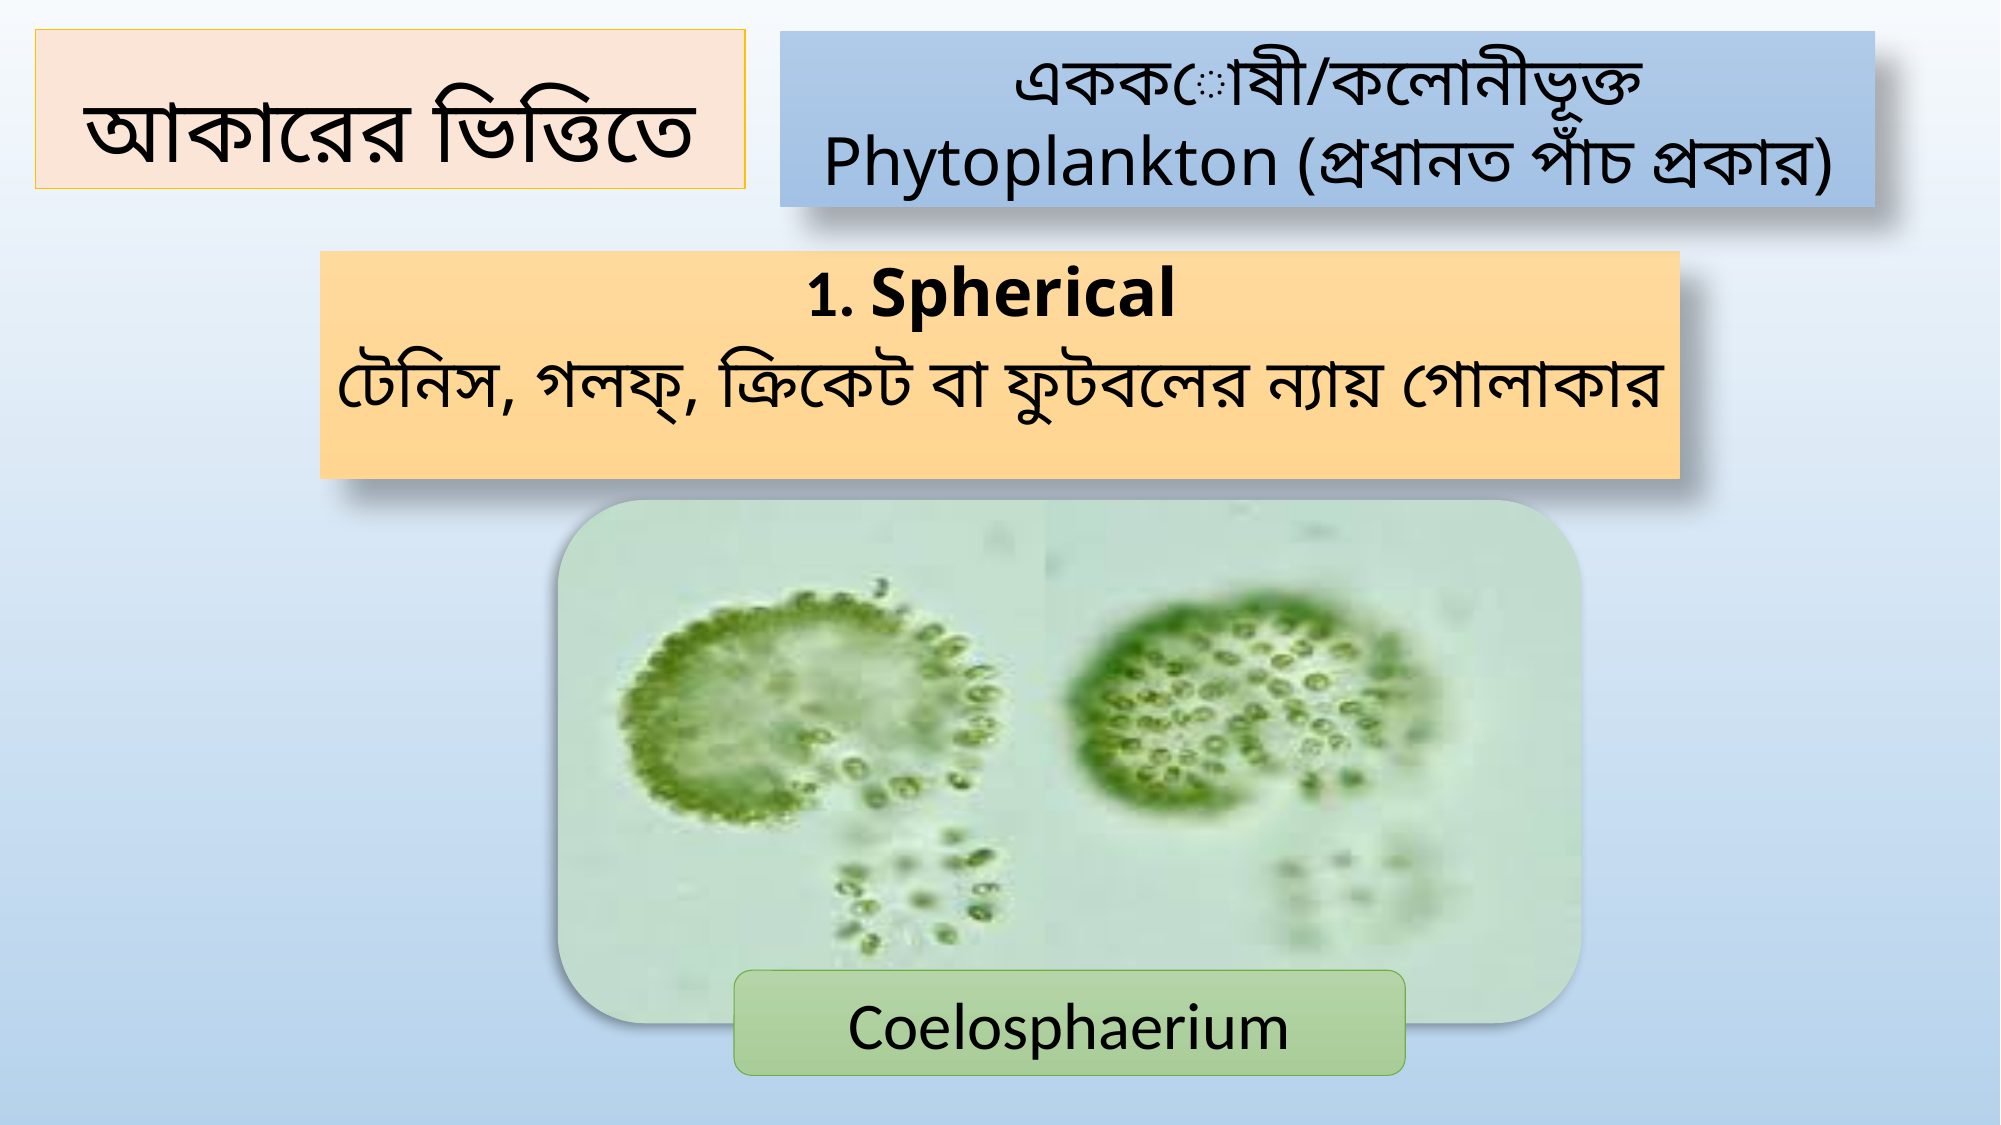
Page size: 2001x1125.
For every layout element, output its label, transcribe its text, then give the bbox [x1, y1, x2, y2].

picture [557, 499, 1582, 1024]
title আকারের ভিত্তিতে [35, 29, 746, 189]
text_box Coelosphaerium [733, 1024, 1406, 1076]
text_box এককোষী/কলোনীভূক্ত Phytoplankton (প্রধানত পাঁচ প্রকার) [780, 31, 1876, 207]
list 1. Spherical টেনিস, গলফ্, ক্রিকেট বা ফুটবলের ন্যায় গোলাকার [320, 251, 1680, 479]
